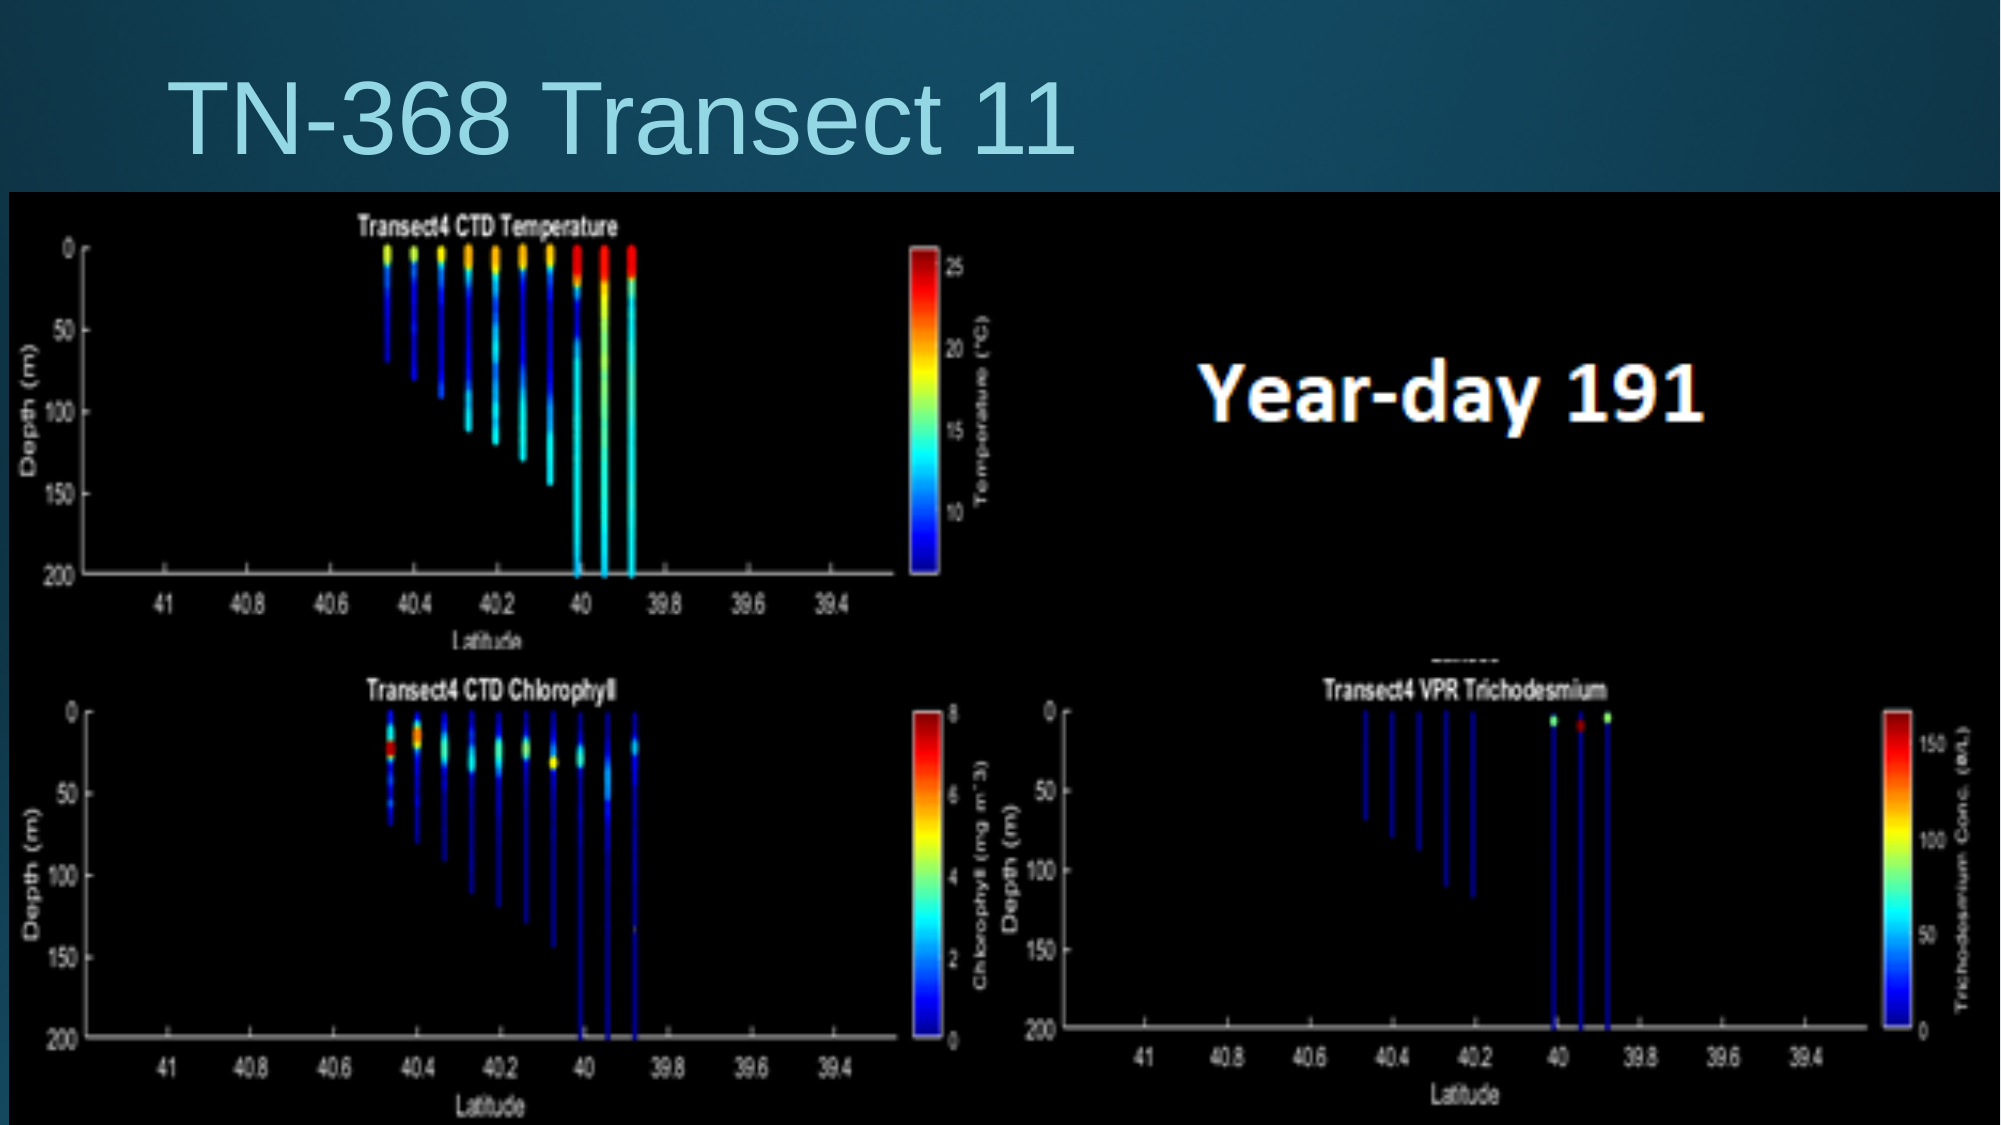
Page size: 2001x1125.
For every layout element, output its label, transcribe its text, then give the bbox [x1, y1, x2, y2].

text_box TN-368 Transect 11 [151, 43, 1124, 183]
picture [0, 0, 2001, 1125]
